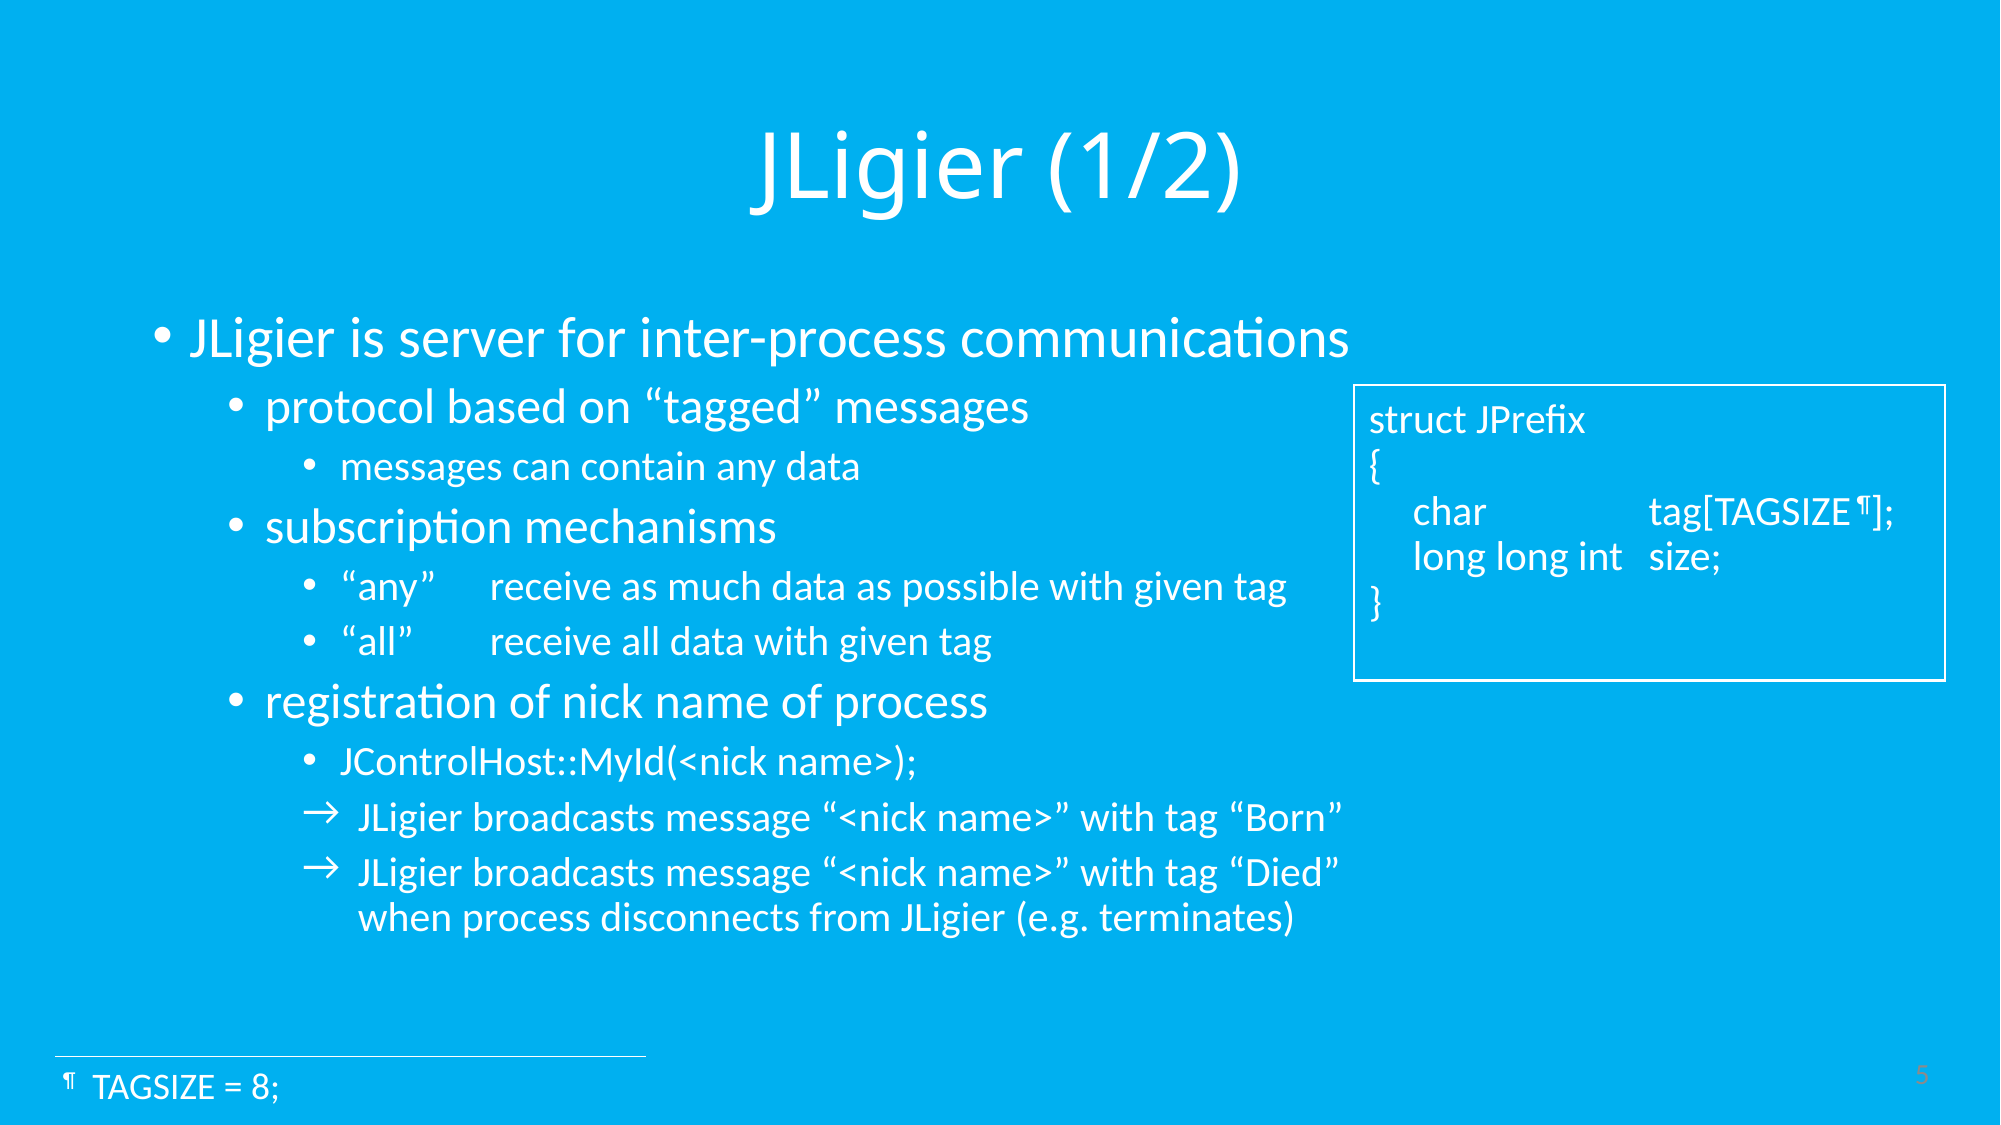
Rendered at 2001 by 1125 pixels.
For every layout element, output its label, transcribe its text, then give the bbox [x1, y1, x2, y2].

list JLigier is server for inter-process communications protocol based on “tagged” messages messages can contain any data subscription mechanisms “any” receive as much data as possible with given tag “all” receive all data with given tag registration of nick name of process JControlHost::MyId(<nick name>); JLigier broadcasts message “<nick name>” with tag “Born” JLigier broadcasts message “<nick name>” with tag “Died” when process disconnects from JLigier (e.g. terminates) [137, 299, 1863, 1014]
text_box ¶ TAGSIZE = 8; [48, 1054, 469, 1115]
title JLigier (1/2) [137, 59, 1863, 278]
text_box struct JPrefix { char tag[TAGSIZE ¶]; long long int size; } [1353, 384, 1946, 682]
slide_number 5 [1494, 1042, 1945, 1103]
